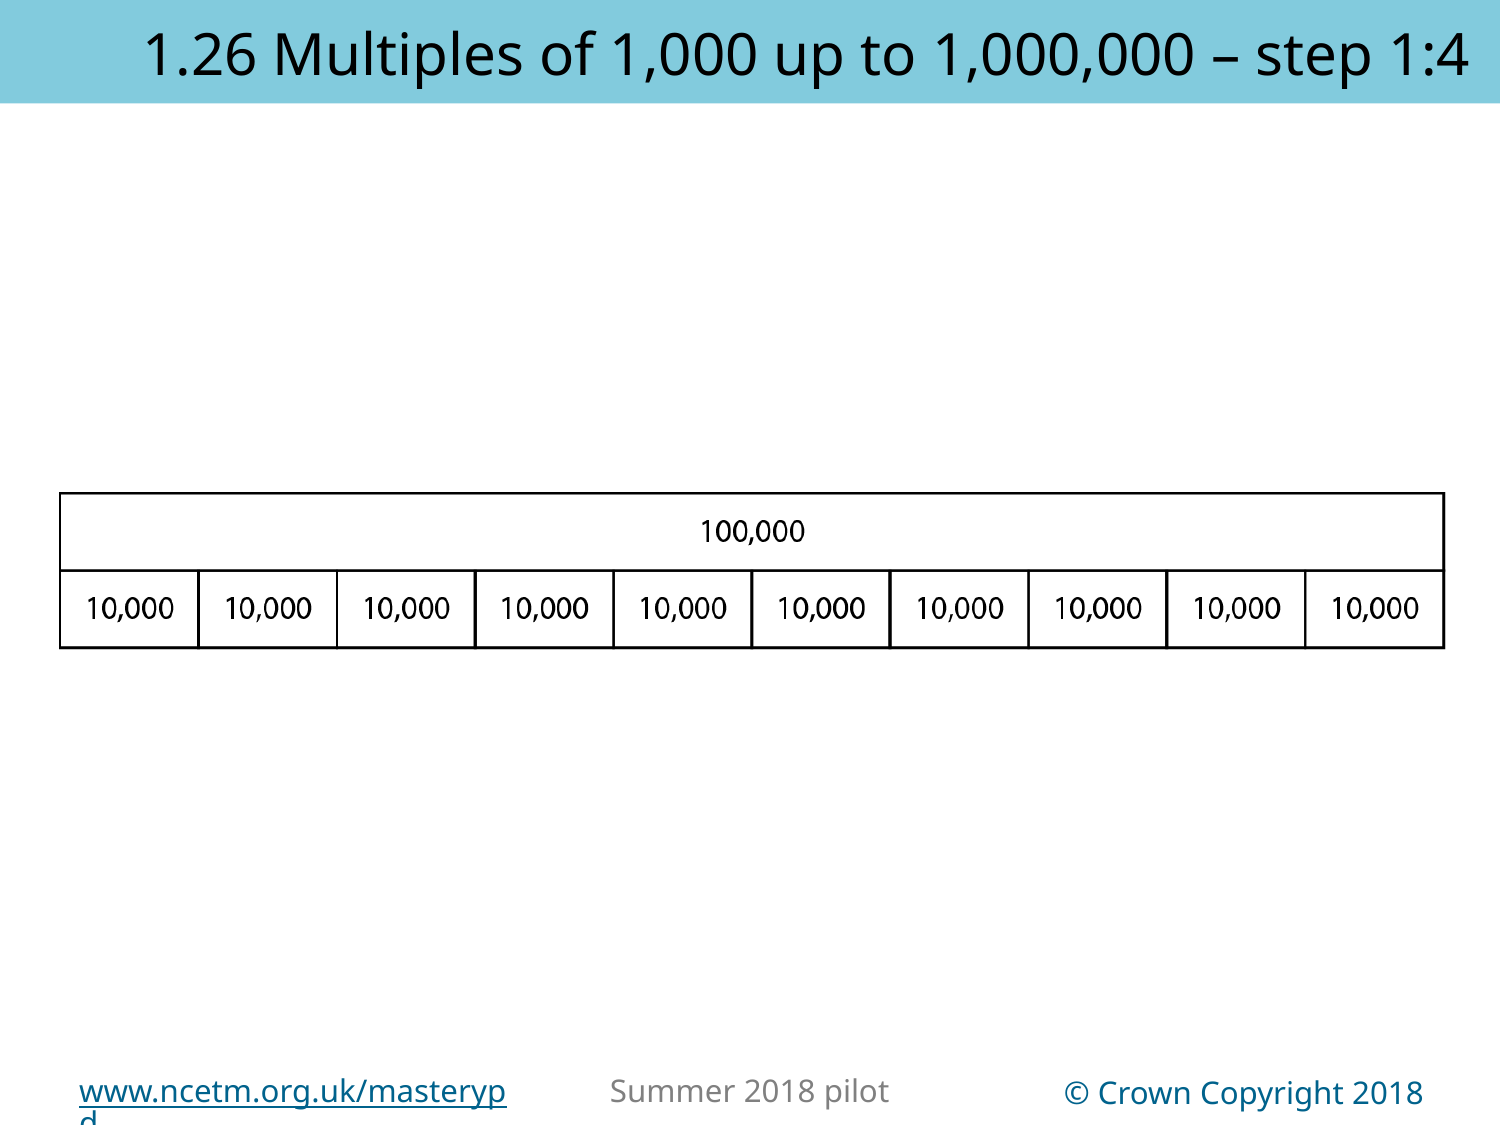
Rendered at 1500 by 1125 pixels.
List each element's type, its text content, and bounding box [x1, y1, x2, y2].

list 1.26 Multiples of 1,000 up to 1,000,000 – step 1:4 [0, 0, 1500, 104]
picture [45, 471, 1455, 654]
